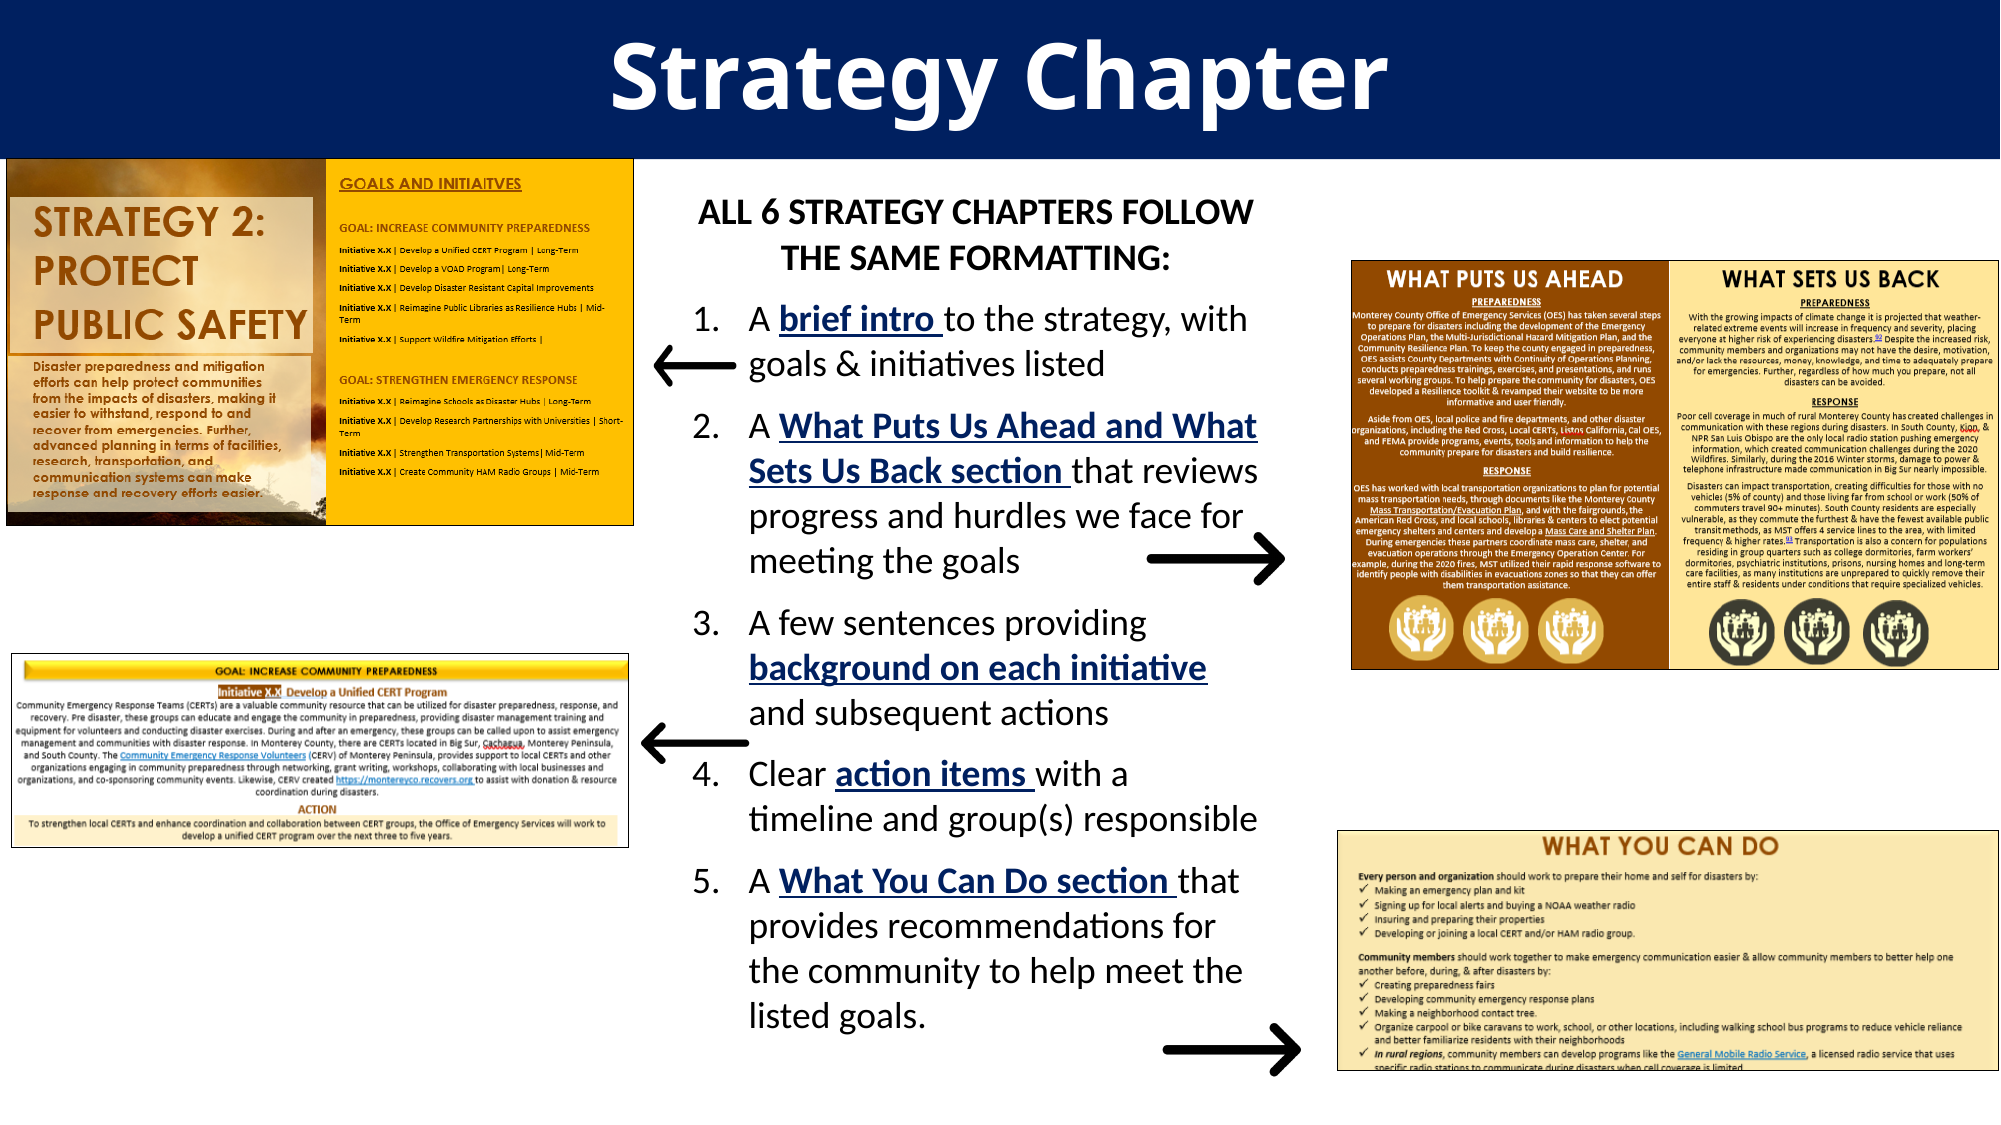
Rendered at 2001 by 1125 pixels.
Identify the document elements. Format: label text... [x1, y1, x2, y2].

picture [11, 653, 629, 848]
picture [1351, 259, 1999, 670]
text_box ALL 6 STRATEGY CHAPTERS FOLLOW THE SAME FORMATTING: A brief intro to the strategy, with goals & initiatives listed A What Puts Us Ahead and What Sets Us Back section that reviews progress and hurdles we face for meeting the goals A few sentences providing background on each initiative and subsequent actions Clear action items with a timeline and group(s) responsible A What You Can Do section that provides recommendations for the community to help meet the listed goals. [677, 180, 1275, 1044]
picture [1156, 974, 1307, 1125]
picture [1140, 483, 1291, 634]
picture [1337, 829, 1999, 1071]
picture [6, 158, 634, 526]
title Strategy Chapter [0, 0, 2000, 160]
picture [649, 306, 740, 425]
picture [635, 684, 754, 803]
